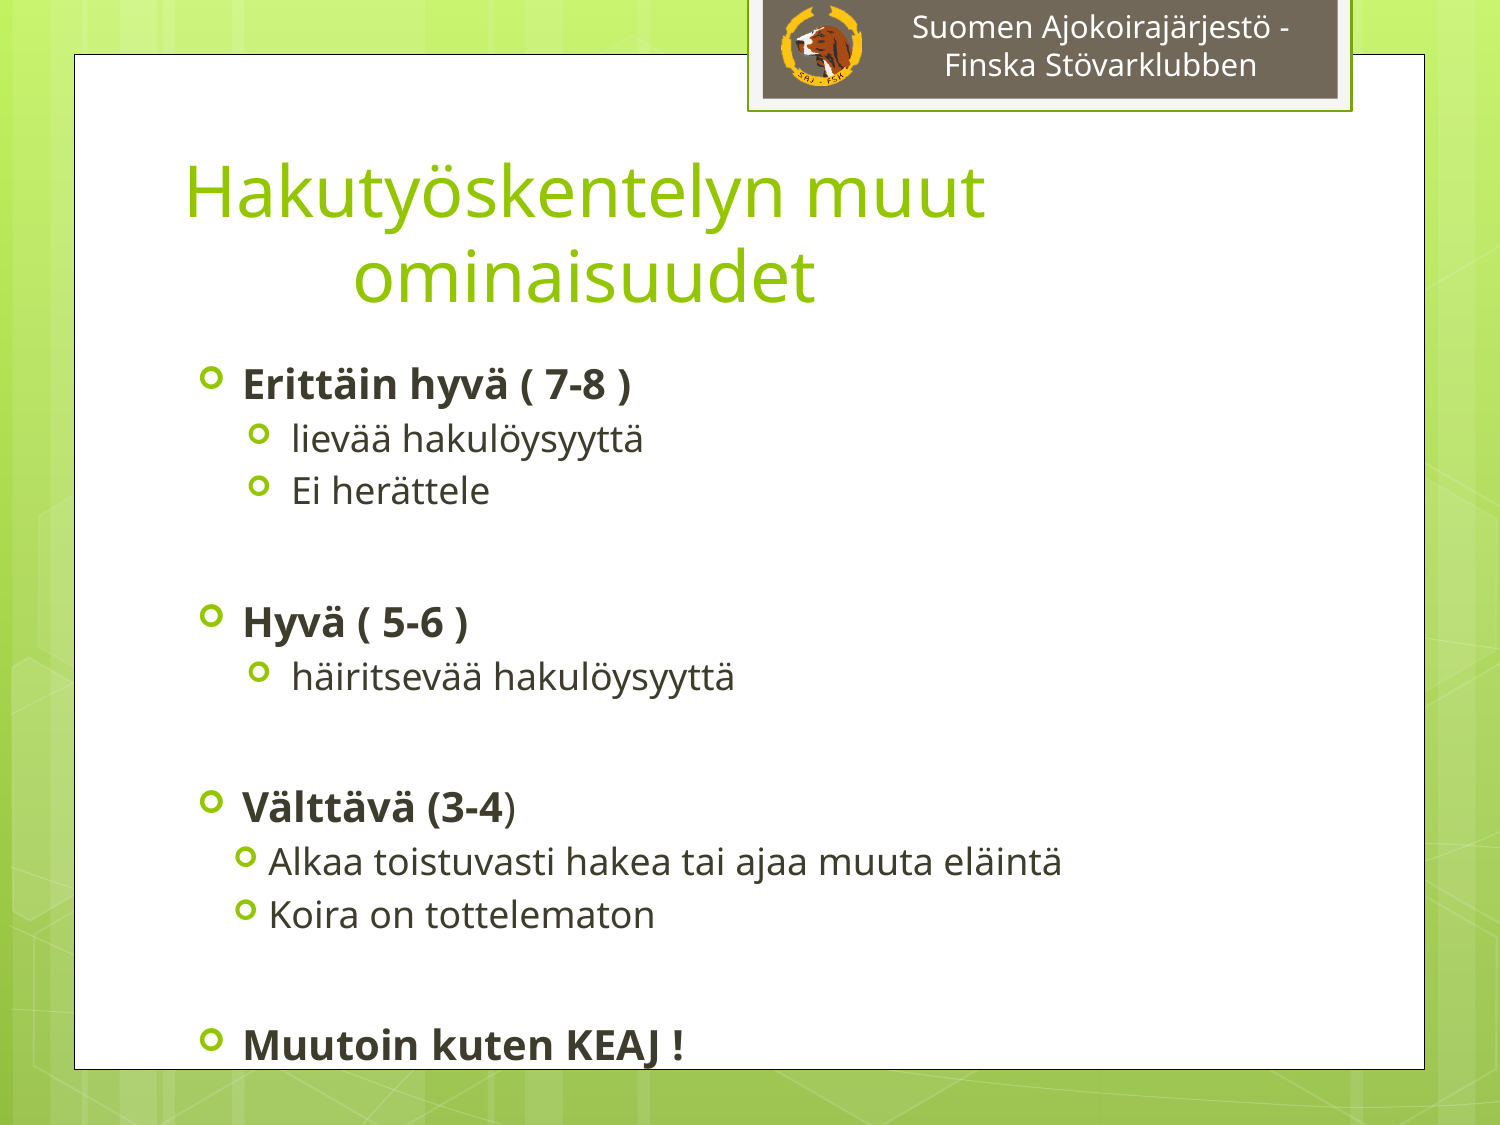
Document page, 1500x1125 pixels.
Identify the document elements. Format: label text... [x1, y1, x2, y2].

list Erittäin hyvä ( 7-8 ) lievää hakulöysyyttä Ei herättele Hyvä ( 5-6 ) häiritsevää hakulöysyyttä Välttävä (3-4) Alkaa toistuvasti hakea tai ajaa muuta eläintä Koira on tottelematon Muutoin kuten KEAJ ! [171, 350, 1283, 992]
picture [781, 4, 862, 86]
text_box Suomen Ajokoirajärjestö - Finska Stövarklubben [814, 0, 1388, 91]
title Hakutyöskentelyn muut ominaisuudet [123, 137, 1046, 325]
